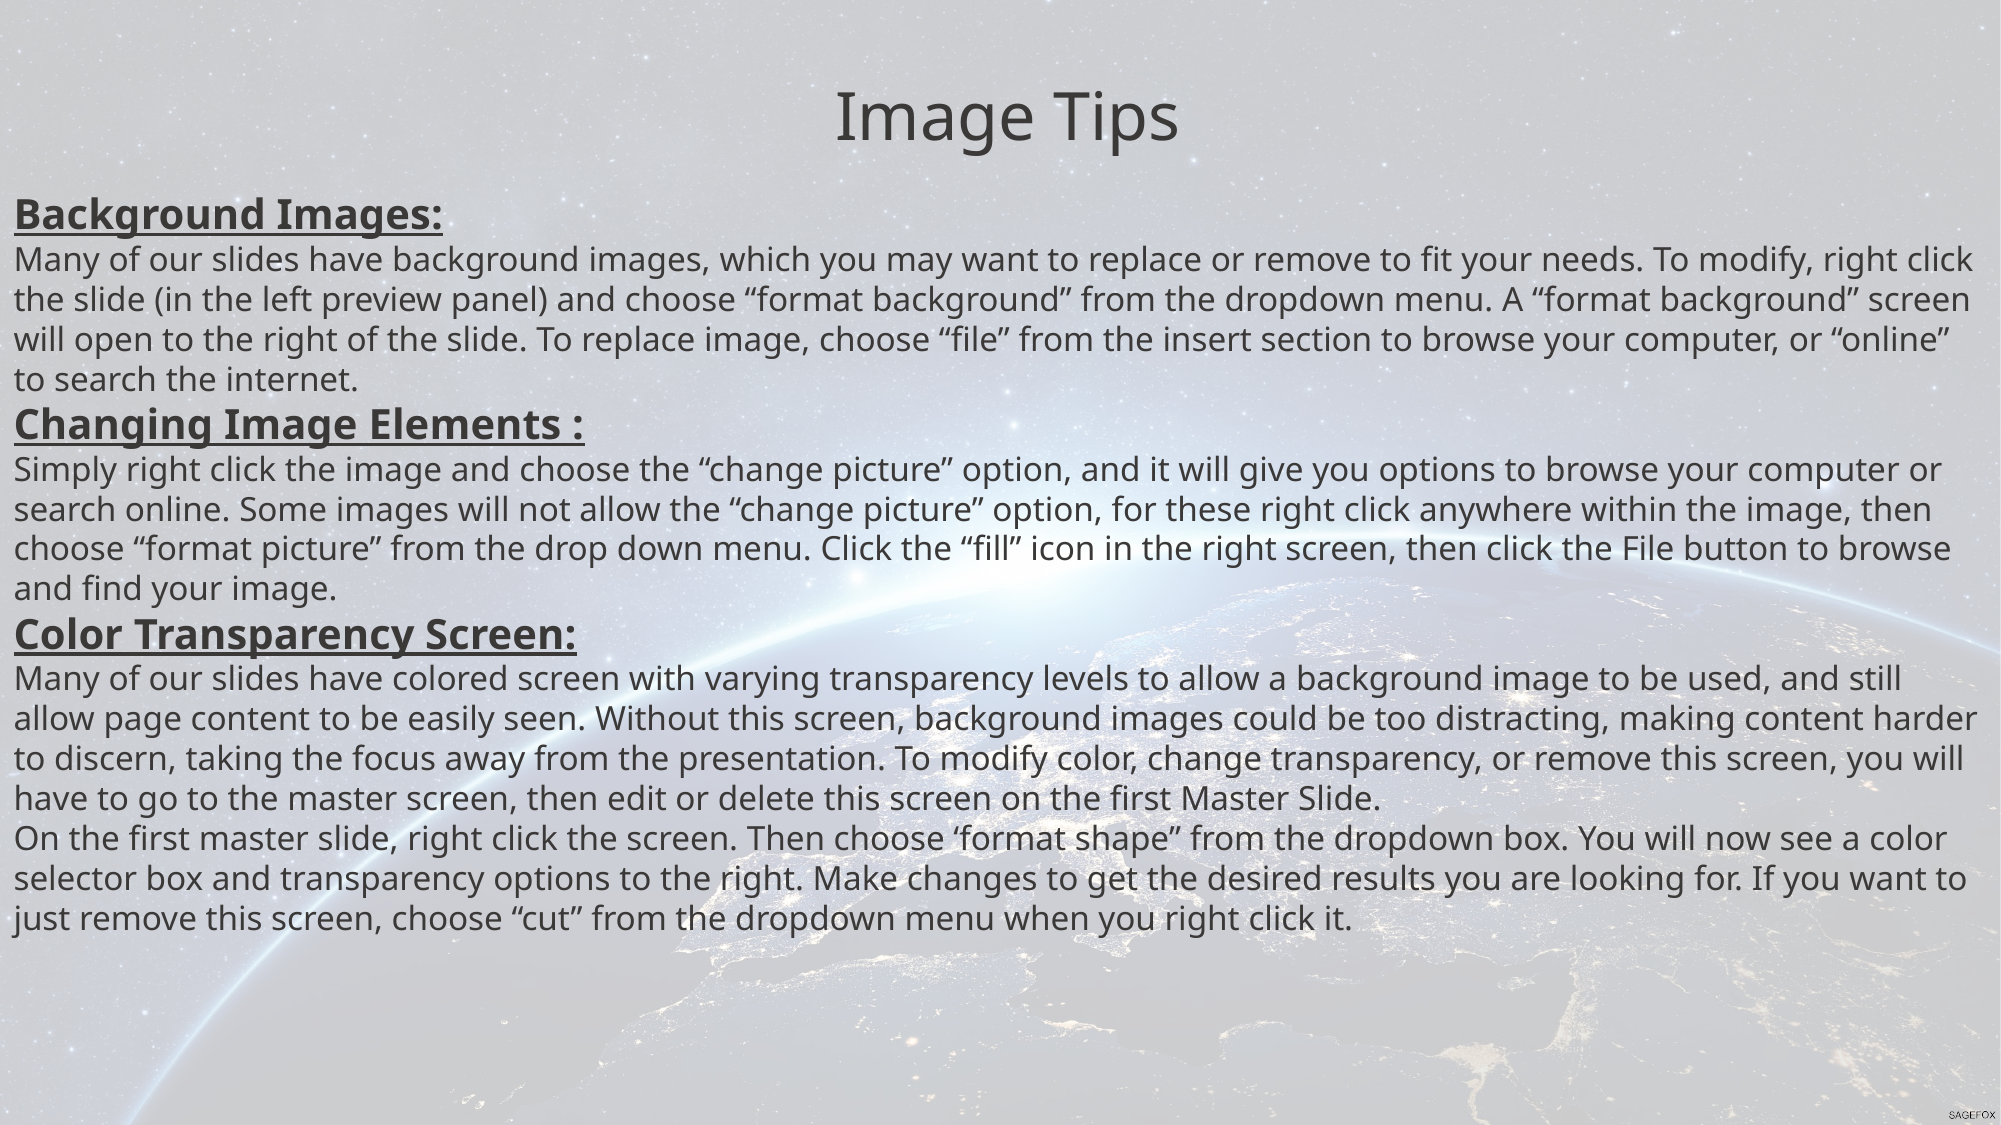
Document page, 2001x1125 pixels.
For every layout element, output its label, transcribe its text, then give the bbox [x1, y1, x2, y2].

title Image Tips [597, 59, 1420, 177]
text_box Background Images: Many of our slides have background images, which you may want to replace or remove to fit your needs. To modify, right click the slide (in the left preview panel) and choose “format background” from the dropdown menu. A “format background” screen will open to the right of the slide. To replace image, choose “file” from the insert section to browse your computer, or “online” to search the internet. Changing Image Elements : Simply right click the image and choose the “change picture” option, and it will give you options to browse your computer or search online. Some images will not allow the “change picture” option, for these right click anywhere within the image, then choose “format picture” from the drop down menu. Click the “fill” icon in the right screen, then click the File button to browse and find your image. Color Transparency Screen: Many of our slides have colored screen with varying transparency levels to allow a background image to be used, and still allow page content to be easily seen. Without this screen, background images could be too distracting, making content harder to discern, taking the focus away from the presentation. To modify color, change transparency, or remove this screen, you will have to go to the master screen, then edit or delete this screen on the first Master Slide. On the first master slide, right click the screen. Then choose ‘format shape” from the dropdown box. You will now see a color selector box and transparency options to the right. Make changes to get the desired results you are looking for. If you want to just remove this screen, choose “cut” from the dropdown menu when you right click it. [0, 0, 2000, 1125]
